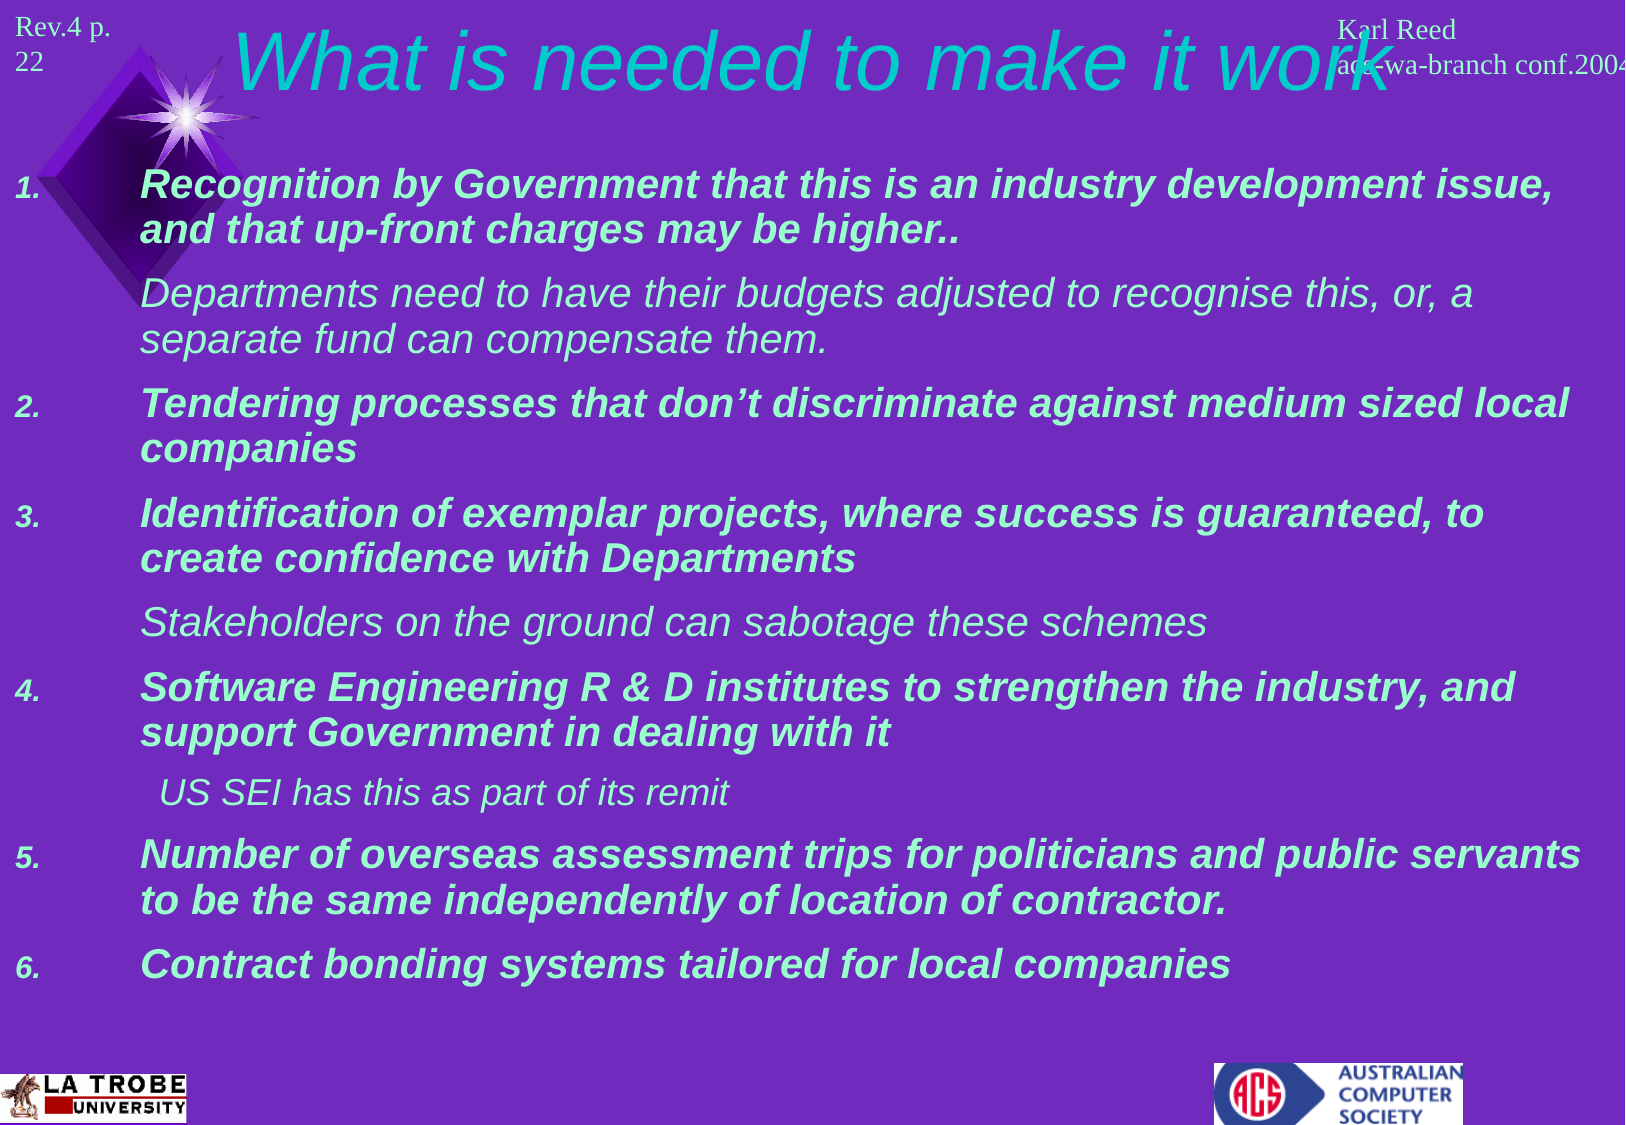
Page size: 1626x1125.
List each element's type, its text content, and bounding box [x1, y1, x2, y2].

list Recognition by Government that this is an industry development issue, and that up-front charges may be higher.. Departments need to have their budgets adjusted to recognise this, or, a separate fund can compensate them. Tendering processes that don’t discriminate against medium sized local companies Identification of exemplar projects, where success is guaranteed, to create confidence with Departments Stakeholders on the ground can sabotage these schemes Software Engineering R & D institutes to strengthen the industry, and support Government in dealing with it US SEI has this as part of its remit Number of overseas assessment trips for politicians and public servants to be the same independently of location of contractor. Contract bonding systems tailored for local companies [0, 154, 1625, 942]
picture [1214, 1063, 1463, 1125]
picture [0, 1074, 188, 1125]
title What is needed to make it work [0, 0, 1625, 154]
